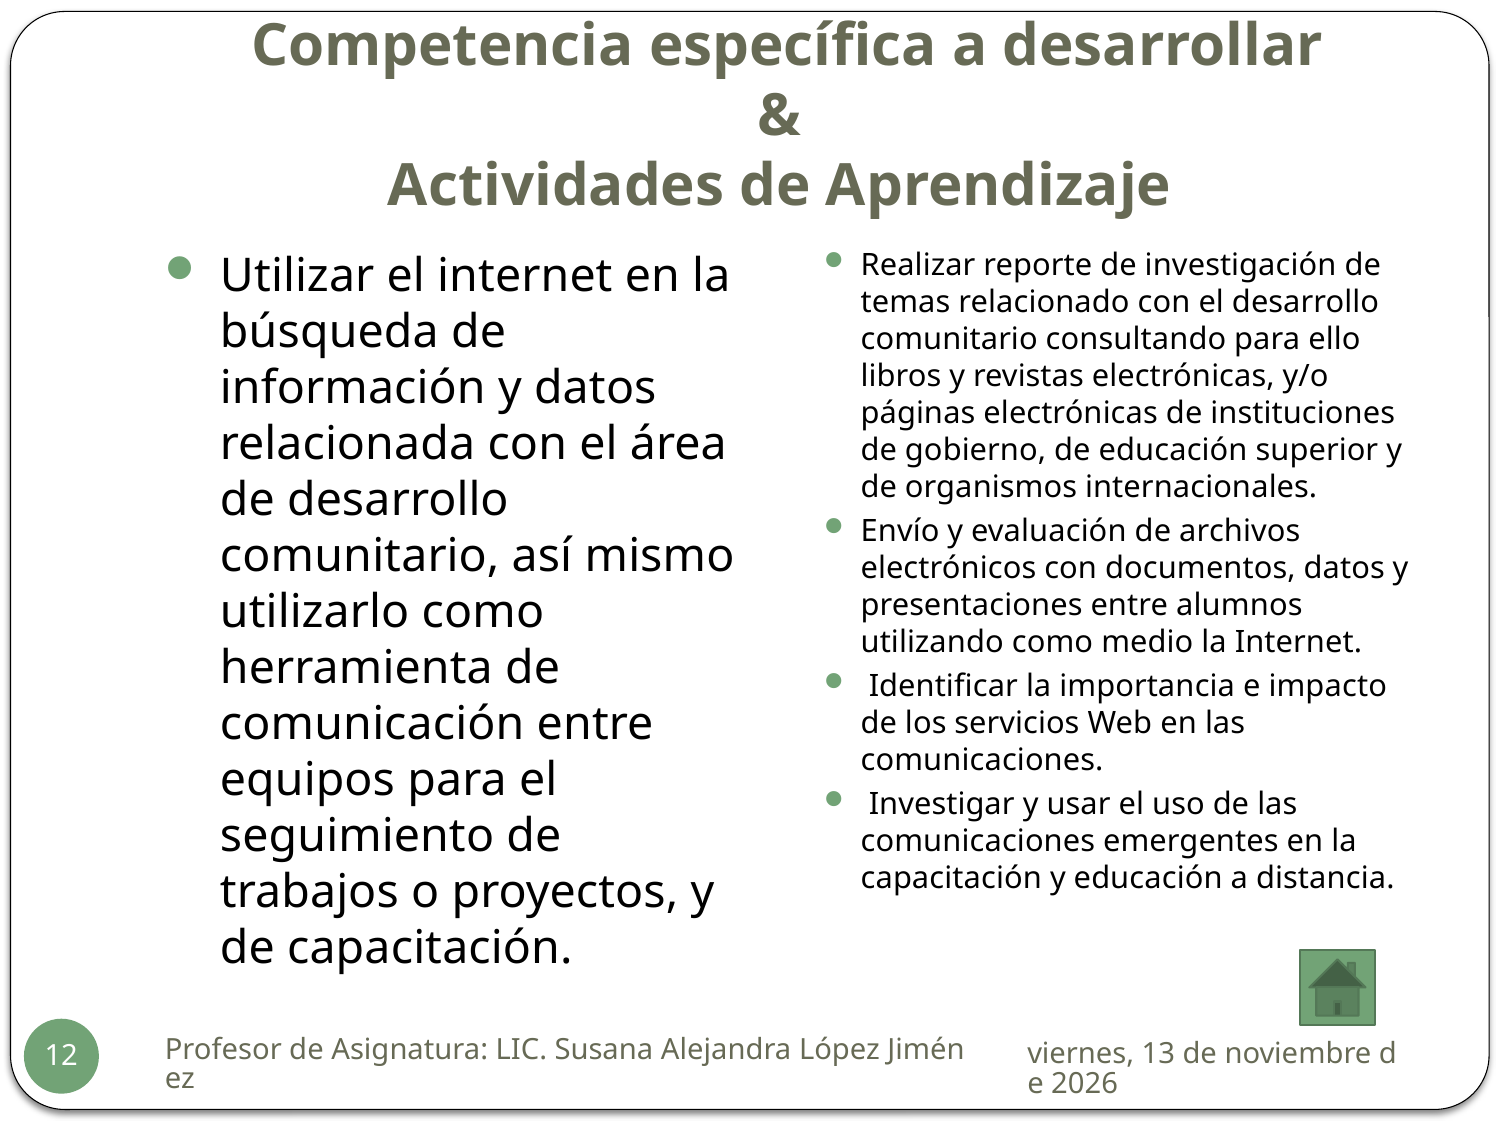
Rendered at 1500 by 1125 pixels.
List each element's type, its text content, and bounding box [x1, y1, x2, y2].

text_box [1299, 949, 1376, 1026]
list Realizar reporte de investigación de temas relacionado con el desarrollo comunitario consultando para ello libros y revistas electrónicas, y/o páginas electrónicas de instituciones de gobierno, de educación superior y de organismos internacionales. Envío y evaluación de archivos electrónicos con documentos, datos y presentaciones entre alumnos utilizando como medio la Internet. Identificar la importancia e impacto de los servicios Web en las comunicaciones. Investigar y usar el uso de las comunicaciones emergentes en la capacitación y educación a distancia. [809, 237, 1425, 988]
footer Profesor de Asignatura: LIC. Susana Alejandra López Jiménez [150, 1012, 988, 1088]
slide_number sábado, 17 de enero de 2015 [1012, 1015, 1419, 1094]
slide_number 12 [23, 1018, 99, 1094]
title Competencia específica a desarrollar & Actividades de Aprendizaje [150, 45, 1425, 233]
list Utilizar el internet en la búsqueda de información y datos relacionada con el área de desarrollo comunitario, así mismo utilizarlo como herramienta de comunicación entre equipos para el seguimiento de trabajos o proyectos, y de capacitación. [150, 237, 765, 988]
